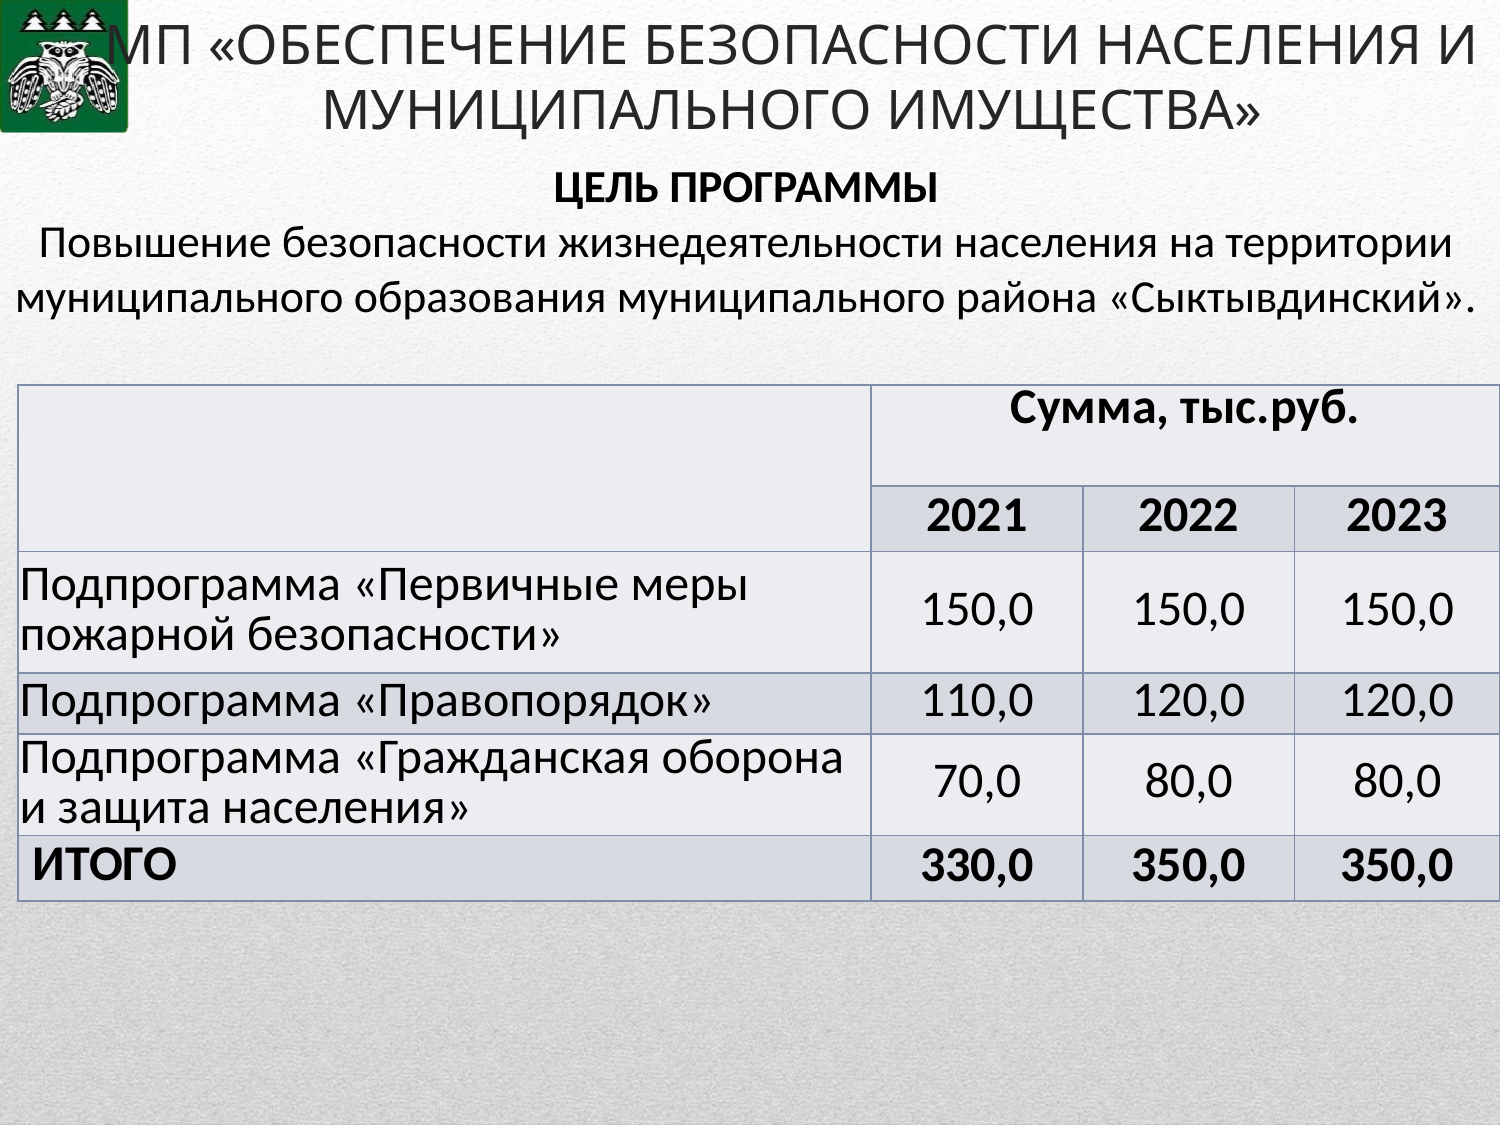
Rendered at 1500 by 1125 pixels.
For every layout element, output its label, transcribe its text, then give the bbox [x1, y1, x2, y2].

table_cell ИТОГО [19, 836, 870, 900]
table_cell Подпрограмма «Гражданская оборона и защита населения» [19, 735, 870, 835]
table_cell 330,0 [872, 836, 1082, 900]
table_header [19, 386, 870, 551]
table_cell 120,0 [1084, 674, 1294, 733]
table_cell 2023 [1295, 487, 1499, 551]
table_cell 110,0 [872, 674, 1082, 733]
table_cell 2022 [1084, 487, 1294, 551]
text_box ЦЕЛЬ ПРОГРАММЫ Повышение безопасности жизнедеятельности населения на территории муниципального образования муниципального района «Сыктывдинский». [0, 149, 1497, 329]
table_cell Подпрограмма «Первичные меры пожарной безопасности» [19, 552, 870, 672]
table_cell 80,0 [1084, 735, 1294, 835]
table_cell 350,0 [1084, 836, 1294, 900]
table_cell 70,0 [872, 735, 1082, 835]
table_cell 2021 [872, 487, 1082, 551]
table_cell 150,0 [1084, 552, 1294, 672]
table_cell 120,0 [1295, 674, 1499, 733]
table_cell 350,0 [1295, 836, 1499, 900]
table_header Сумма, тыс.руб. [872, 386, 1499, 485]
picture [0, 0, 84, 133]
table_cell 150,0 [1295, 552, 1499, 672]
table_cell Подпрограмма «Правопорядок» [19, 674, 870, 733]
table_cell 150,0 [872, 552, 1082, 672]
table_cell 80,0 [1295, 735, 1499, 835]
title МП «ОБЕСПЕЧЕНИЕ БЕЗОПАСНОСТИ НАСЕЛЕНИЯ И МУНИЦИПАЛЬНОГО ИМУЩЕСТВА» [84, 0, 1500, 149]
